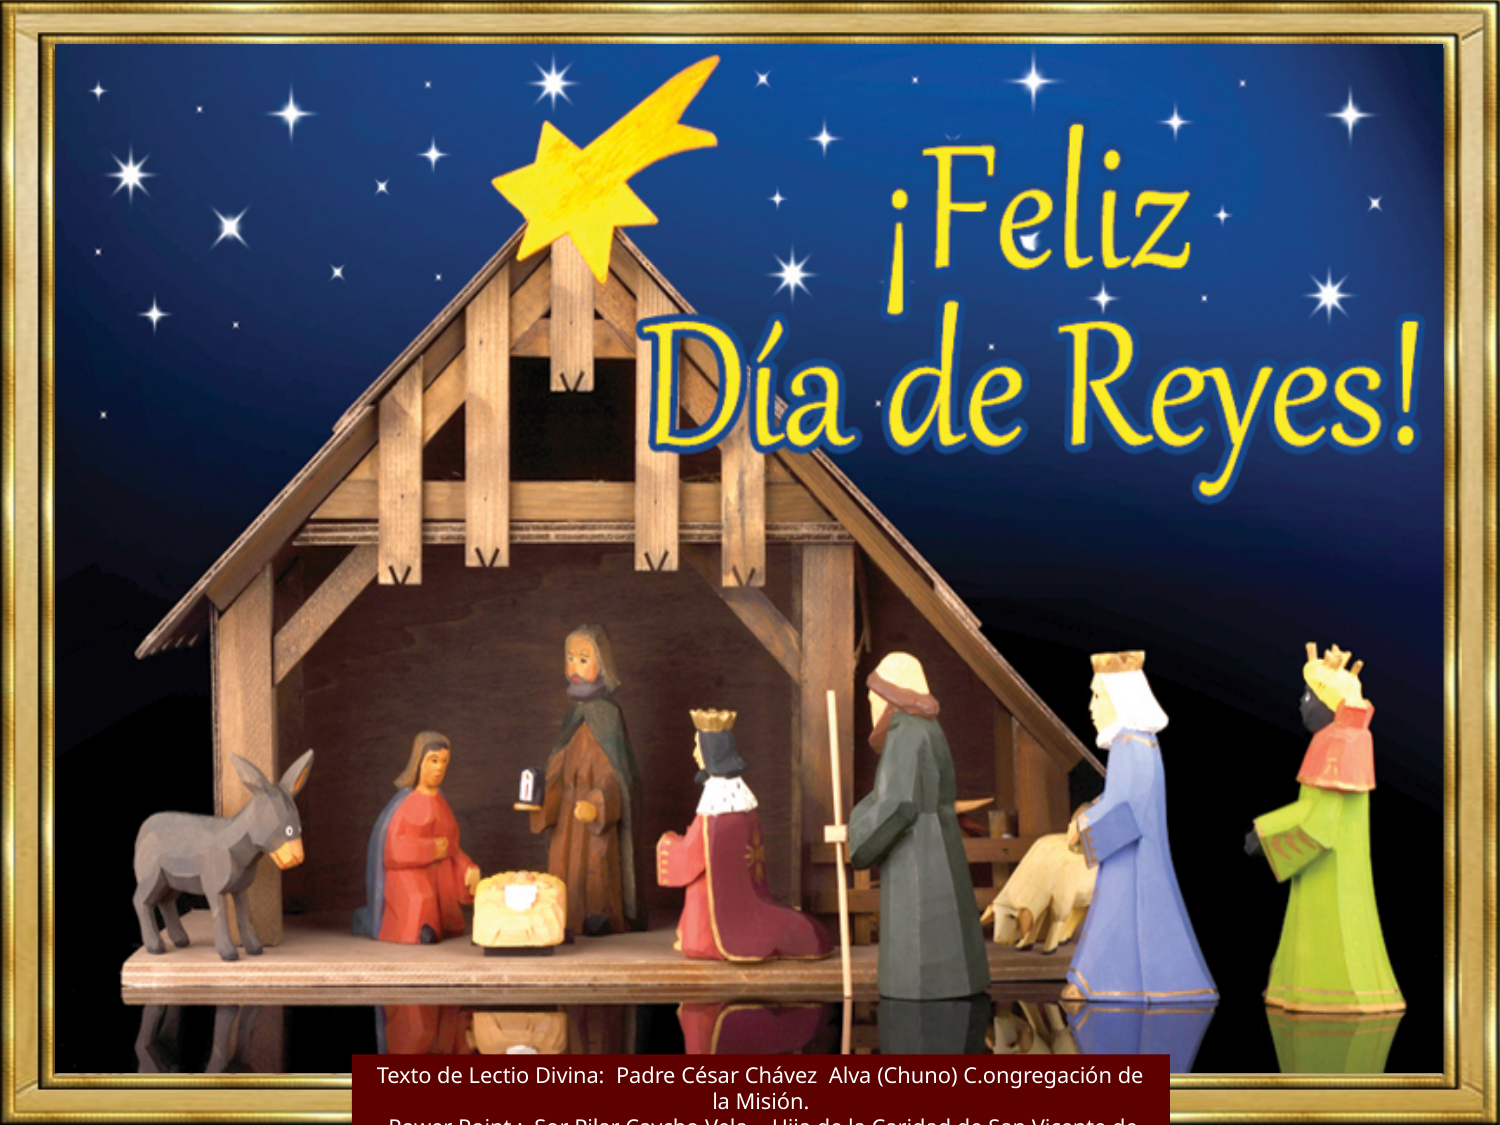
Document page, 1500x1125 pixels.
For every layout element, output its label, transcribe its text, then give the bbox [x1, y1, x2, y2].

picture [0, 0, 1500, 1125]
text_box Texto de Lectio Divina: Padre César Chávez Alva (Chuno) C.ongregación de la Misión. Power Point : Sor Pilar Caycho Vela - Hija de la Caridad de San Vicente de Paúl [351, 1081, 1170, 1125]
